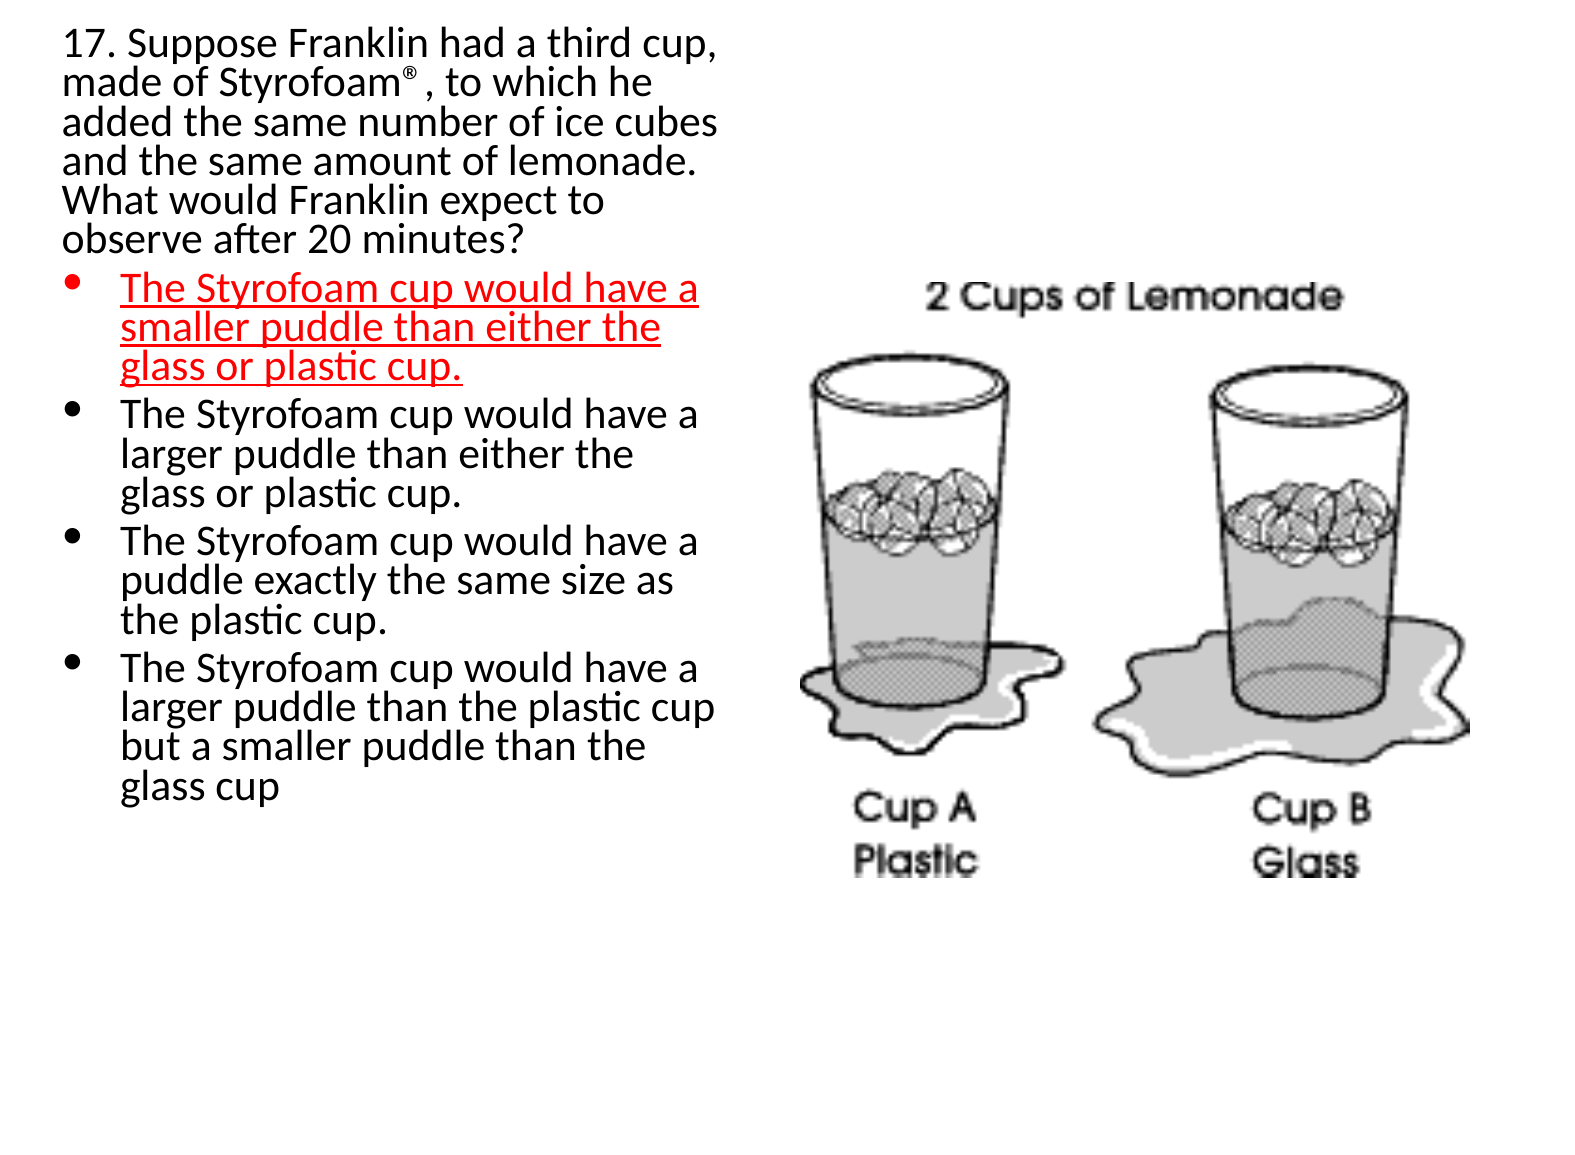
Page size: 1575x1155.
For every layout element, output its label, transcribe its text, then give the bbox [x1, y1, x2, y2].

picture [800, 282, 1471, 879]
list 17. Suppose Franklin had a third cup, made of Styrofoam®, to which he added the same number of ice cubes and the same amount of lemonade. What would Franklin expect to observe after 20 minutes? The Styrofoam cup would have a smaller puddle than either the glass or plastic cup. The Styrofoam cup would have a larger puddle than either the glass or plastic cup. The Styrofoam cup would have a puddle exactly the same size as the plastic cup. The Styrofoam cup would have a larger puddle than the plastic cup but a smaller puddle than the glass cup [46, 18, 742, 1058]
